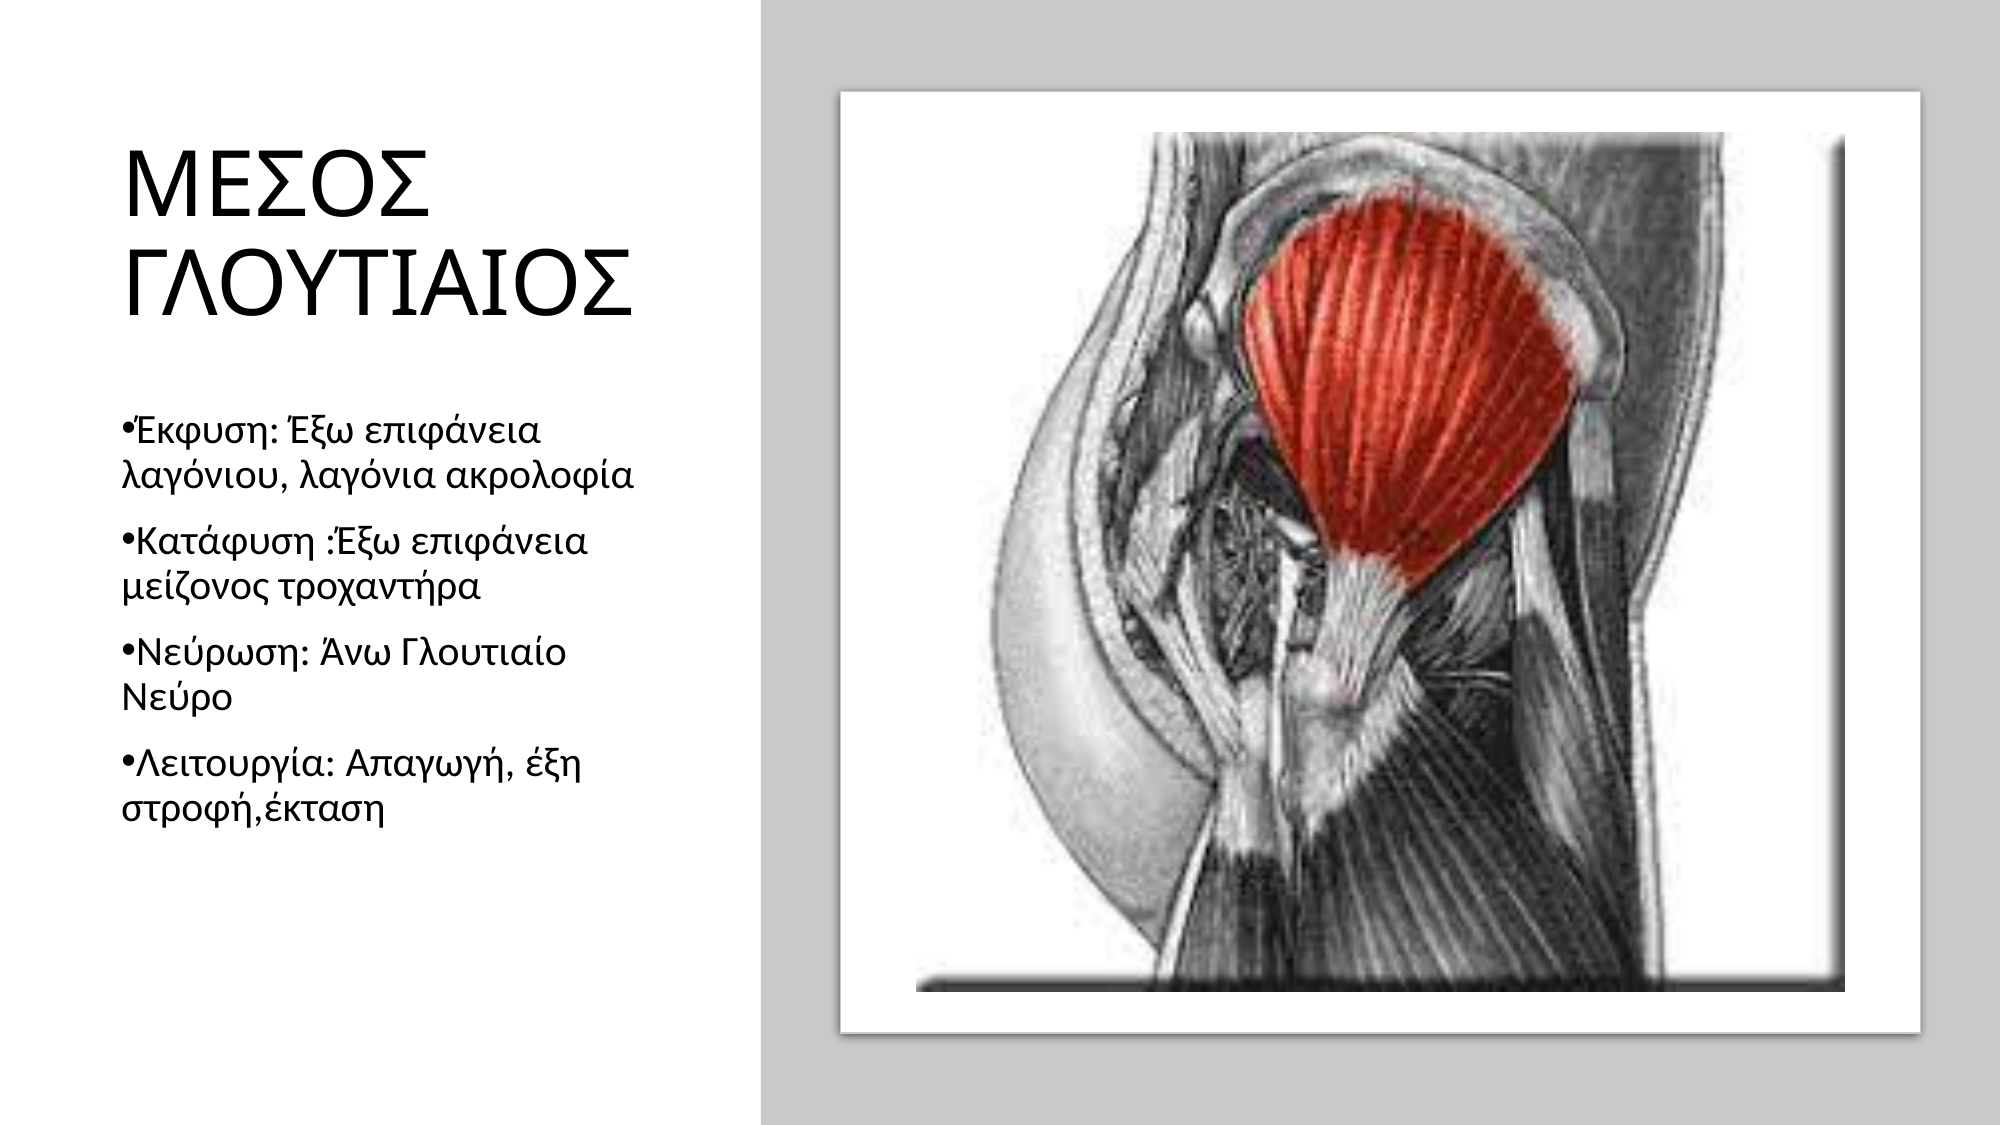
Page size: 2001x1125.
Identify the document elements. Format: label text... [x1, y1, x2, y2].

text_box [760, 0, 2000, 1125]
title ΜΕΣΟΣ ΓΛΟΥΤΙΑΙΟΣ [106, 103, 682, 370]
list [916, 132, 1845, 992]
text_box [839, 90, 1922, 1034]
list Έκφυση: Έξω επιφάνεια λαγόνιου, λαγόνια ακρολοφία Κατάφυση :Έξω επιφάνεια μείζονος τροχαντήρα Νεύρωση: Άνω Γλουτιαίο Νεύρο Λειτουργία: Απαγωγή, έξη στροφή,έκταση [106, 399, 682, 1021]
